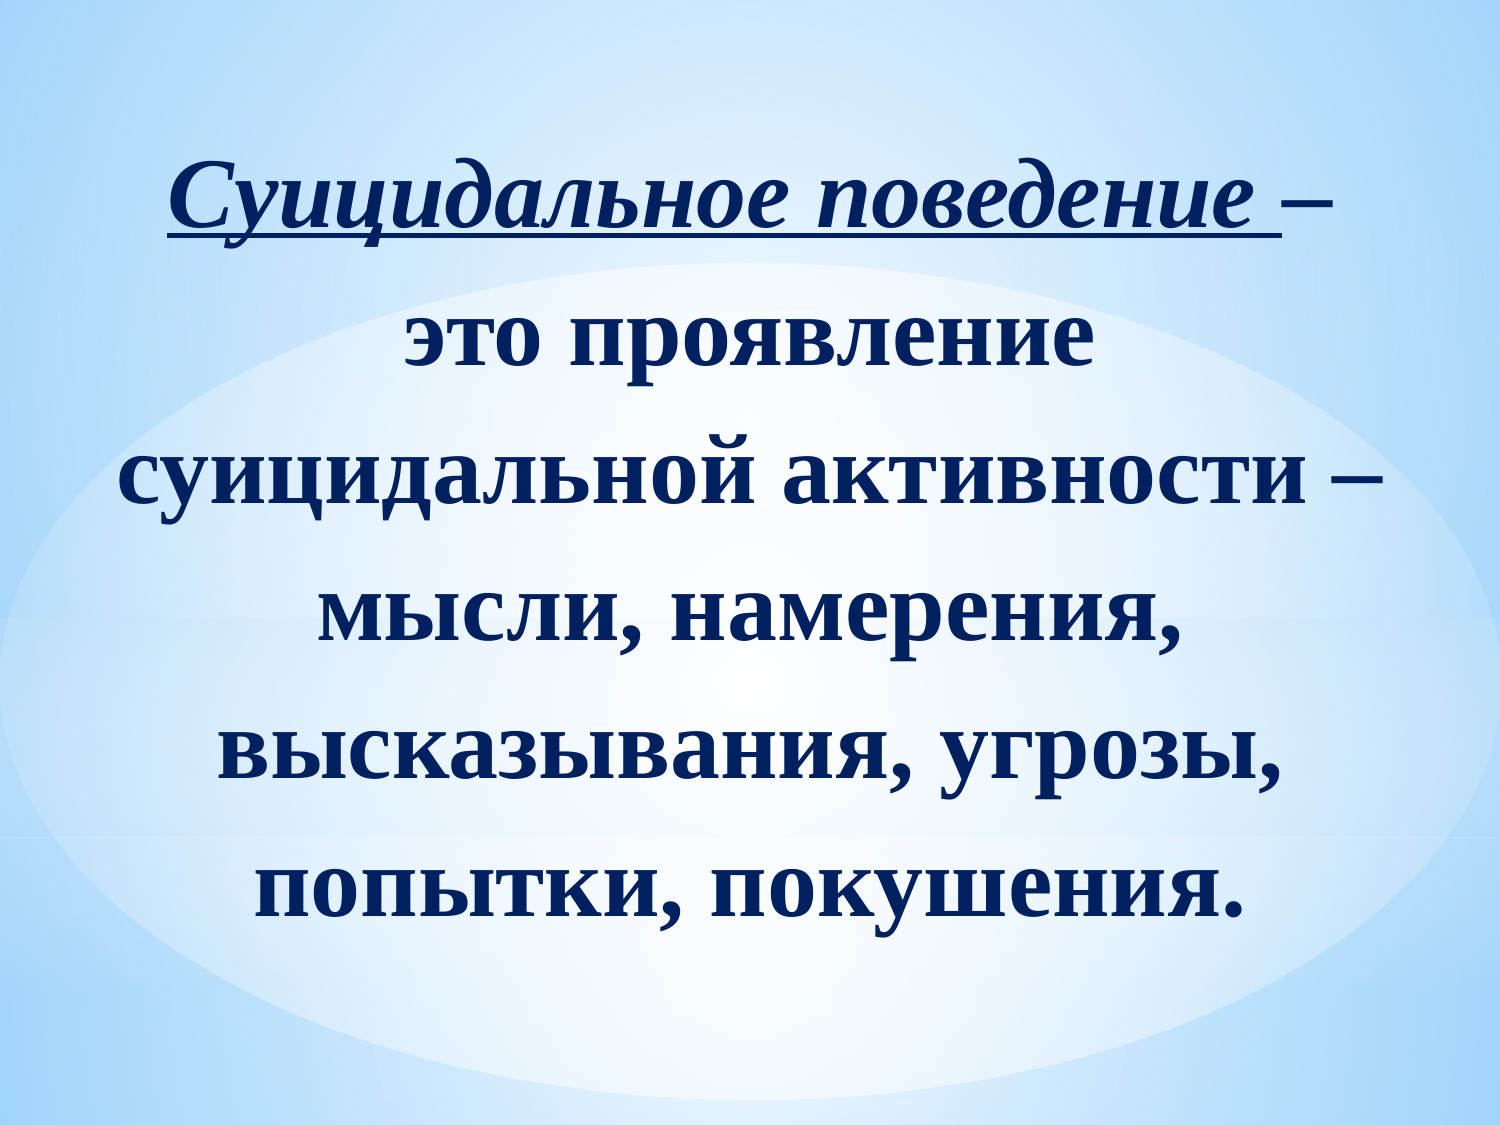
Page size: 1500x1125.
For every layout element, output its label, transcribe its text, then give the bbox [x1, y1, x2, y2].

title Суицидальное поведение – это проявление суицидальной активности – мысли, намерения, высказывания, угрозы, попытки, покушения. [100, 101, 1400, 1024]
